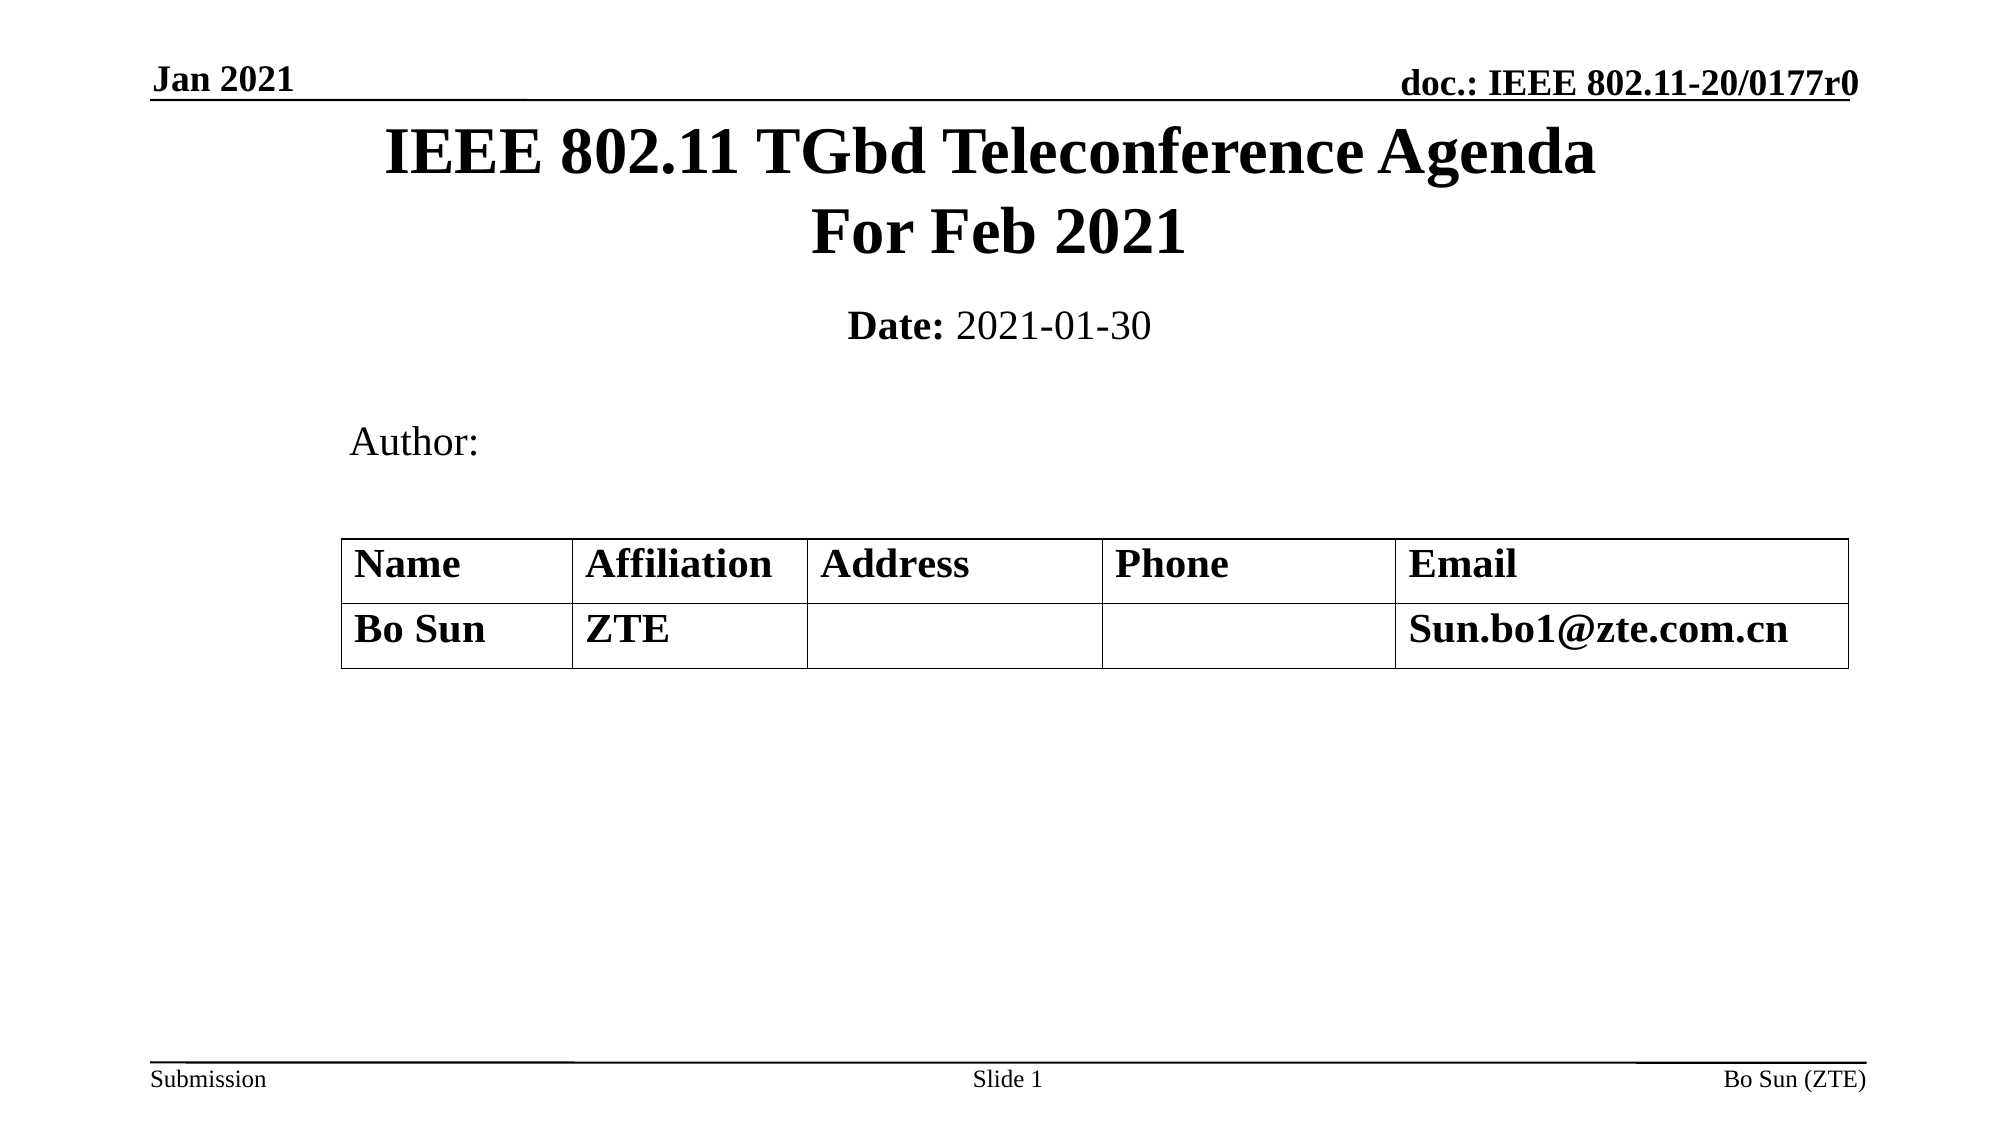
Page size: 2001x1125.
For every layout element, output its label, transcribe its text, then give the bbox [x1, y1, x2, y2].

text_box Author: [323, 406, 562, 469]
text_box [323, 538, 1874, 723]
text_box Date: 2021-01-30 [362, 290, 1638, 353]
footer Bo Sun (ZTE) [1169, 1061, 1867, 1093]
text_box IEEE 802.11 TGbd Teleconference Agenda For Feb 2021 [295, 99, 1705, 275]
slide_number Slide 1 [949, 1061, 1067, 1123]
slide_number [152, 54, 563, 100]
